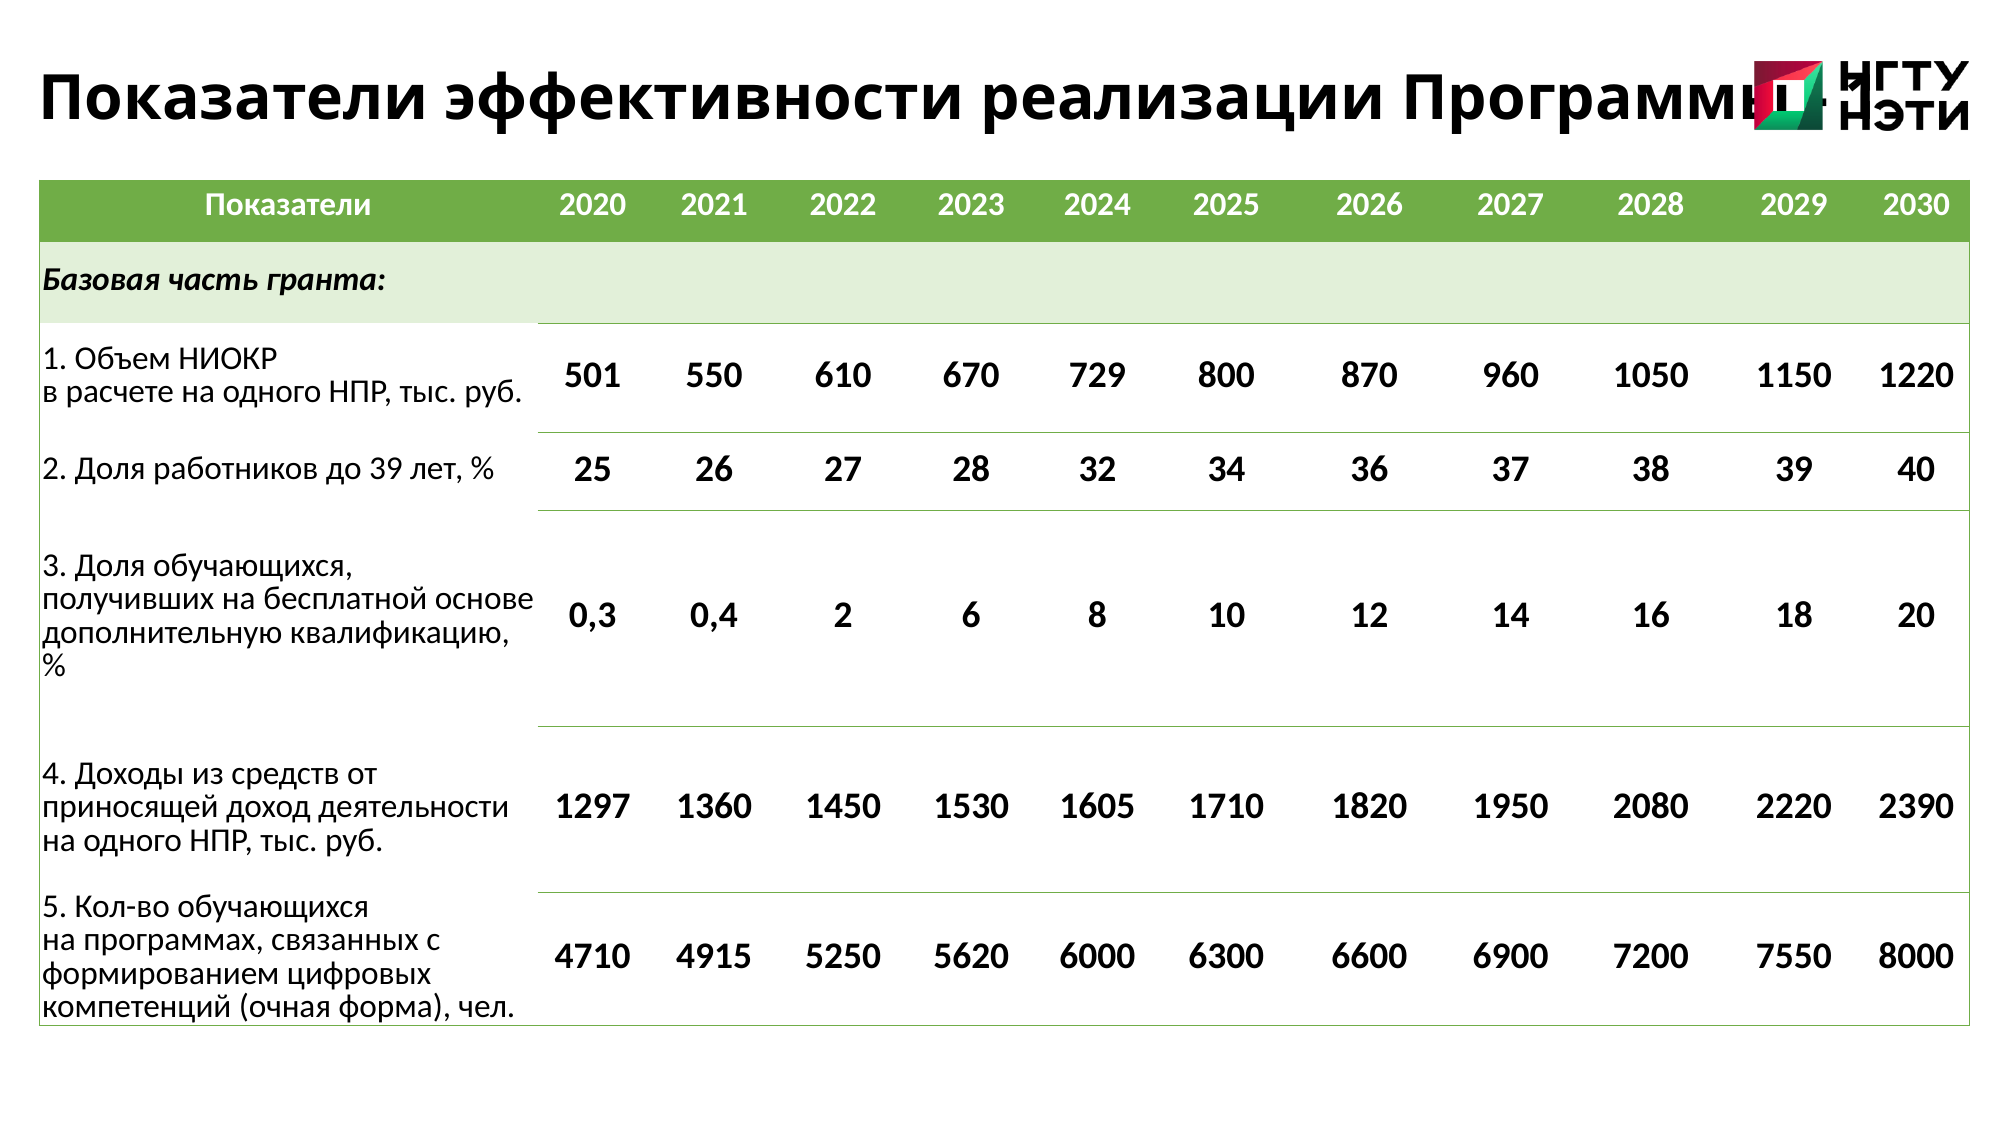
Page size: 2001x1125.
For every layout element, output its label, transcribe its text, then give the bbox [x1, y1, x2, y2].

table_cell 1605 [1037, 727, 1158, 892]
table_cell 1220 [1863, 324, 1969, 432]
table_cell 1150 [1725, 324, 1863, 432]
table_cell 6900 [1444, 893, 1577, 1025]
table_header 2026 [1295, 181, 1444, 241]
table_cell 1820 [1295, 727, 1444, 892]
table_cell 6600 [1295, 893, 1444, 1025]
table_cell 5250 [781, 893, 906, 1025]
table_cell 3. Доля обучающихся, получивших на бесплатной основе дополнительную квалификацию, % [40, 510, 538, 726]
table_cell 0,3 [538, 511, 648, 726]
table_cell 4915 [648, 893, 781, 1025]
table_cell 2220 [1725, 727, 1863, 892]
table_cell 5620 [906, 893, 1037, 1025]
table_cell 960 [1444, 324, 1577, 432]
table_cell 1. Объем НИОКР в расчете на одного НПР, тыс. руб. [40, 323, 538, 433]
table_cell 2. Доля работников до 39 лет, % [40, 433, 538, 510]
table_cell 18 [1725, 511, 1863, 726]
table_cell [1037, 242, 1158, 323]
table_cell 1950 [1444, 727, 1577, 892]
table_cell 38 [1577, 433, 1725, 510]
table_cell [538, 242, 648, 323]
title Показатели эффективности реализации Программы - 1 [23, 23, 1932, 170]
table_cell 2390 [1863, 727, 1969, 892]
table_cell 10 [1158, 511, 1295, 726]
table_cell 40 [1863, 433, 1969, 510]
table_cell Базовая часть гранта: [40, 242, 538, 323]
table_cell [1863, 242, 1969, 323]
table_cell 6300 [1158, 893, 1295, 1025]
table_cell 6000 [1037, 893, 1158, 1025]
table_cell [1725, 242, 1863, 323]
table_cell 670 [906, 324, 1037, 432]
table_cell 501 [538, 324, 648, 432]
table_cell [648, 242, 781, 323]
table_cell 25 [538, 433, 648, 510]
table_cell 39 [1725, 433, 1863, 510]
table_cell 14 [1444, 511, 1577, 726]
table_cell 37 [1444, 433, 1577, 510]
table_cell 6 [906, 511, 1037, 726]
table_cell 1710 [1158, 727, 1295, 892]
table_cell 870 [1295, 324, 1444, 432]
table_header 2025 [1158, 181, 1295, 241]
table_cell [1444, 242, 1577, 323]
table_header 2020 [538, 181, 648, 241]
table_cell 729 [1037, 324, 1158, 432]
table_cell 1450 [781, 727, 906, 892]
table_cell 550 [648, 324, 781, 432]
table_cell 0,4 [648, 511, 781, 726]
table_cell 7200 [1577, 893, 1725, 1025]
table_cell 1360 [648, 727, 781, 892]
table_header 2028 [1577, 181, 1725, 241]
table_cell 36 [1295, 433, 1444, 510]
table_header 2030 [1863, 181, 1969, 241]
table_cell 26 [648, 433, 781, 510]
table_header 2027 [1444, 181, 1577, 241]
table_cell 8 [1037, 511, 1158, 726]
table_cell [1577, 242, 1725, 323]
table_cell 800 [1158, 324, 1295, 432]
table_cell [1295, 242, 1444, 323]
table_cell 4710 [538, 893, 648, 1025]
table_cell 1530 [906, 727, 1037, 892]
table_cell [906, 242, 1037, 323]
table_cell 2 [781, 511, 906, 726]
table_cell 8000 [1863, 893, 1969, 1025]
picture [1754, 61, 1969, 131]
table_cell 1297 [538, 727, 648, 892]
table_header Показатели [40, 181, 538, 242]
table_cell [781, 242, 906, 323]
table_cell [1158, 242, 1295, 323]
table_header 2021 [648, 181, 781, 241]
table_cell 34 [1158, 433, 1295, 510]
table_cell 16 [1577, 511, 1725, 726]
table_cell 5. Кол-во обучающихся на программах, связанных с формированием цифровых компетенций (очная форма), чел. [40, 893, 538, 1025]
table_cell 27 [781, 433, 906, 510]
table_cell 32 [1037, 433, 1158, 510]
table_cell 4. Доходы из средств от приносящей доход деятельности на одного НПР, тыс. руб. [40, 726, 538, 893]
table_cell 7550 [1725, 893, 1863, 1025]
table_cell 2080 [1577, 727, 1725, 892]
table_cell 610 [781, 324, 906, 432]
table_header 2022 [781, 181, 906, 241]
table_cell 1050 [1577, 324, 1725, 432]
table_header 2029 [1725, 181, 1863, 241]
table_header 2023 [906, 181, 1037, 241]
table_cell 20 [1863, 511, 1969, 726]
table_cell 28 [906, 433, 1037, 510]
table_cell 12 [1295, 511, 1444, 726]
table_header 2024 [1037, 181, 1158, 241]
